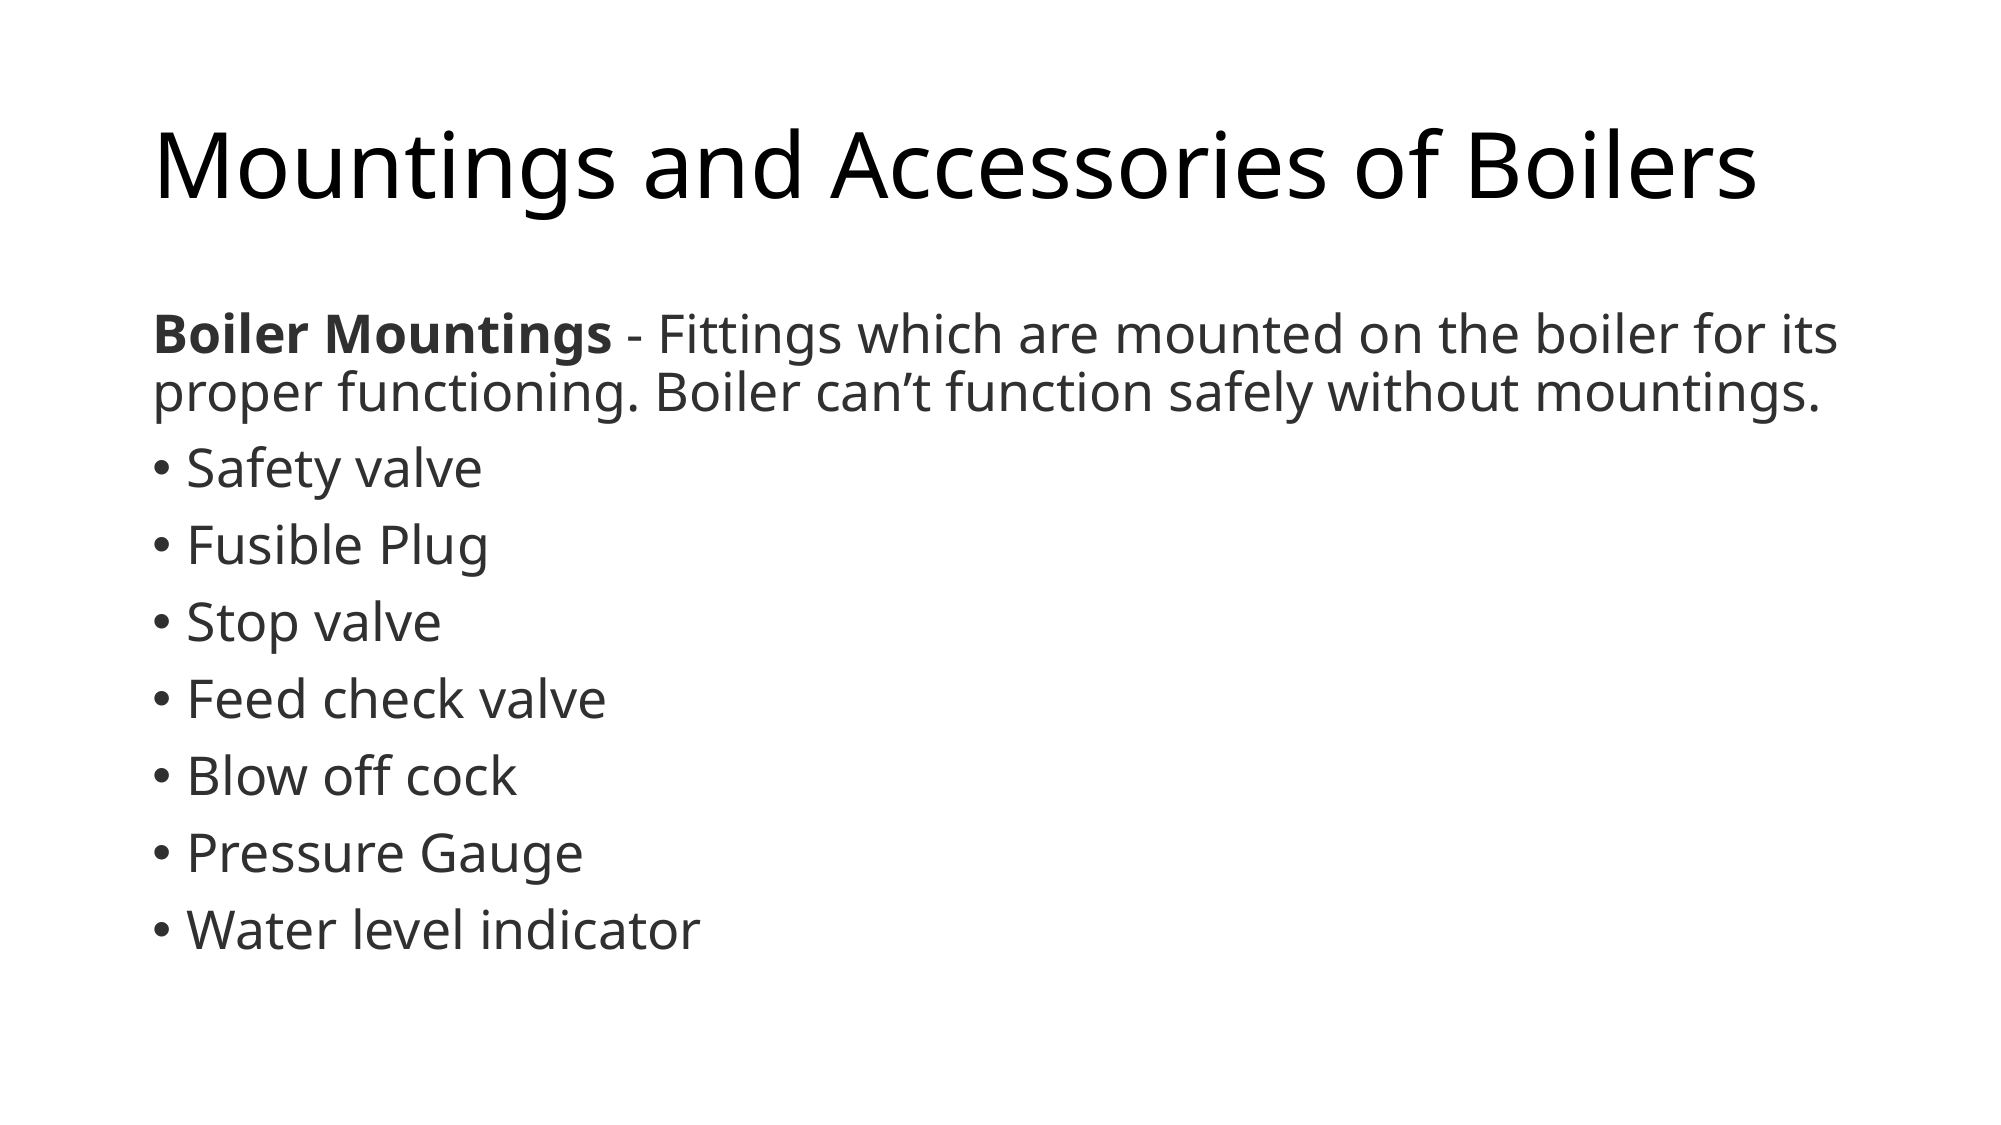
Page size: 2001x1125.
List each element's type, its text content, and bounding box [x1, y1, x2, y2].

title Mountings and Accessories of Boilers [137, 59, 1863, 278]
list Boiler Mountings - Fittings which are mounted on the boiler for its proper functioning. Boiler can’t function safely without mountings. Safety valve Fusible Plug Stop valve Feed check valve Blow off cock Pressure Gauge Water level indicator [137, 299, 1863, 1014]
